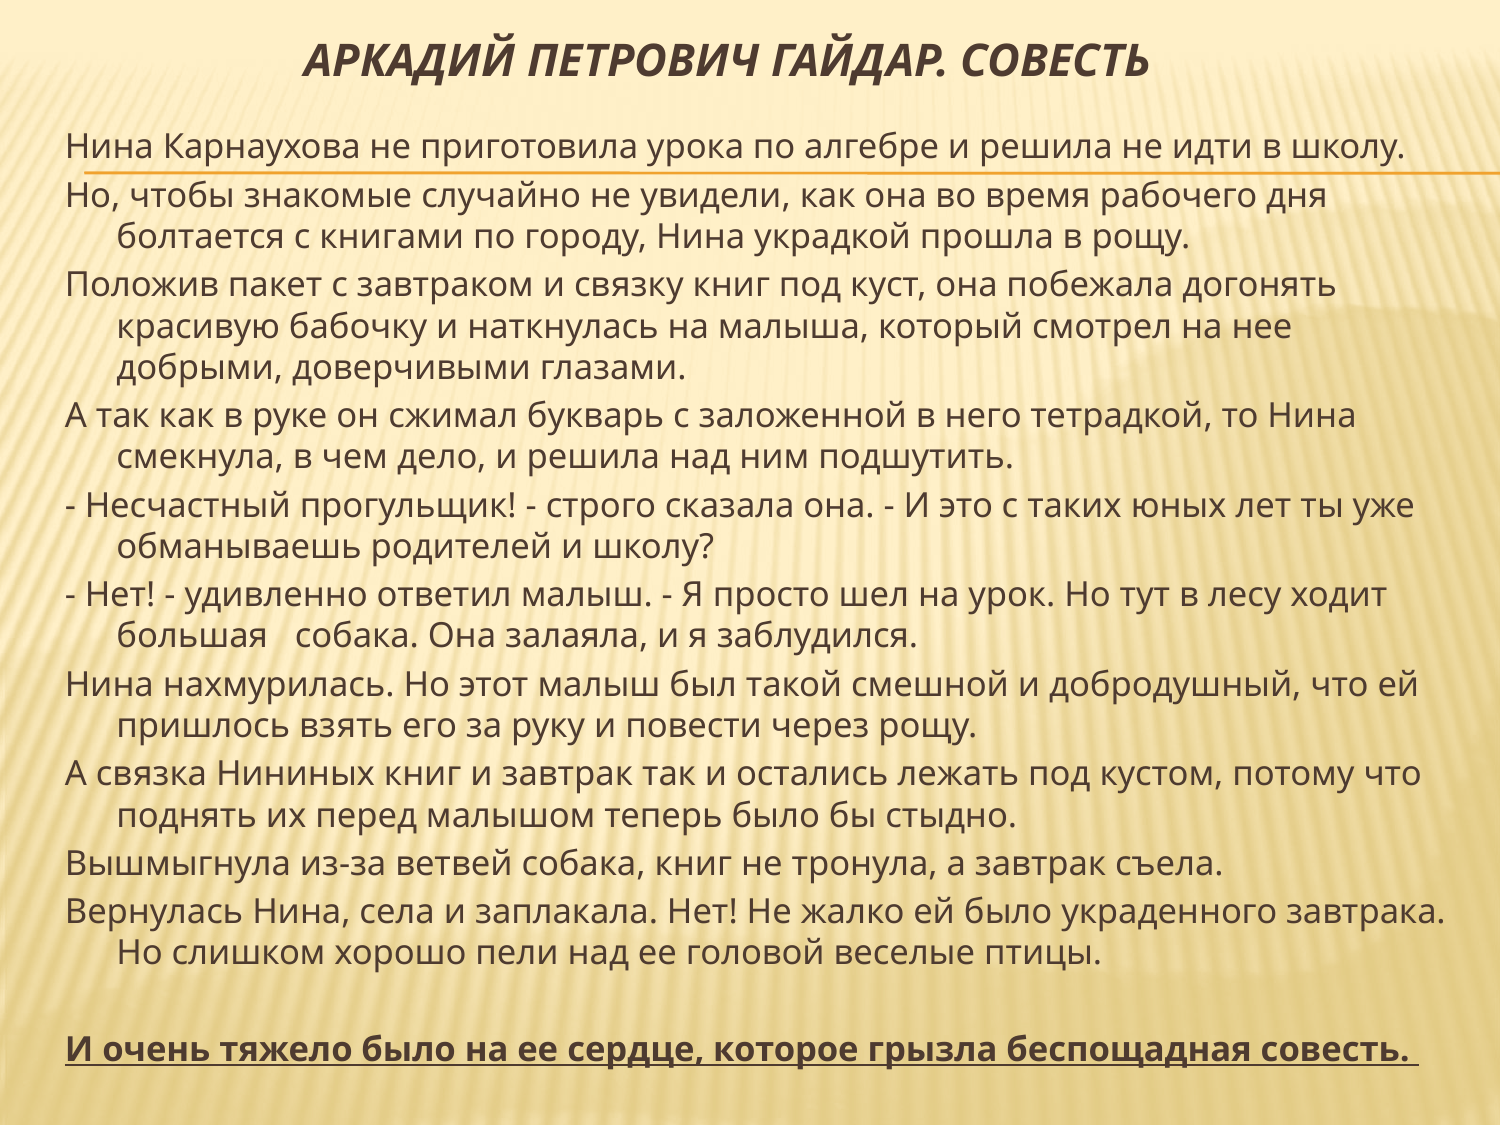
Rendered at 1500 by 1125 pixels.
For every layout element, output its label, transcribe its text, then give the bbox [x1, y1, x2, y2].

title Аркадий Петрович Гайдар. Совесть [50, 23, 1407, 94]
list Нина Карнаухова не приготовила урока по алгебре и решила не идти в школу. Но, чтобы знакомые случайно не увидели, как она во время рабочего дня болтается с книгами по городу, Нина украдкой прошла в рощу. Положив пакет с завтраком и связку книг под куст, она побежала догонять красивую бабочку и наткнулась на малыша, который смотрел на нее добрыми, доверчивыми глазами. А так как в руке он сжимал букварь с заложенной в него тетрадкой, то Нина смекнула, в чем дело, и решила над ним подшутить. - Несчастный прогульщик! - строго сказала она. - И это с таких юных лет ты уже обманываешь родителей и школу? - Нет! - удивленно ответил малыш. - Я просто шел на урок. Но тут в лесу ходит большая собака. Она залаяла, и я заблудился. Нина нахмурилась. Но этот малыш был такой смешной и добродушный, что ей пришлось взять его за руку и повести через рощу. А связка Нининых книг и завтрак так и остались лежать под кустом, потому что поднять их перед малышом теперь было бы стыдно. Вышмыгнула из-за ветвей собака, книг не тронула, а завтрак съела. Вернулась Нина, села и заплакала. Нет! Не жалко ей было украденного завтрака. Но слишком хорошо пели над ее головой веселые птицы. И очень тяжело было на ее сердце, которое грызла беспощадная совесть. [50, 117, 1465, 1125]
